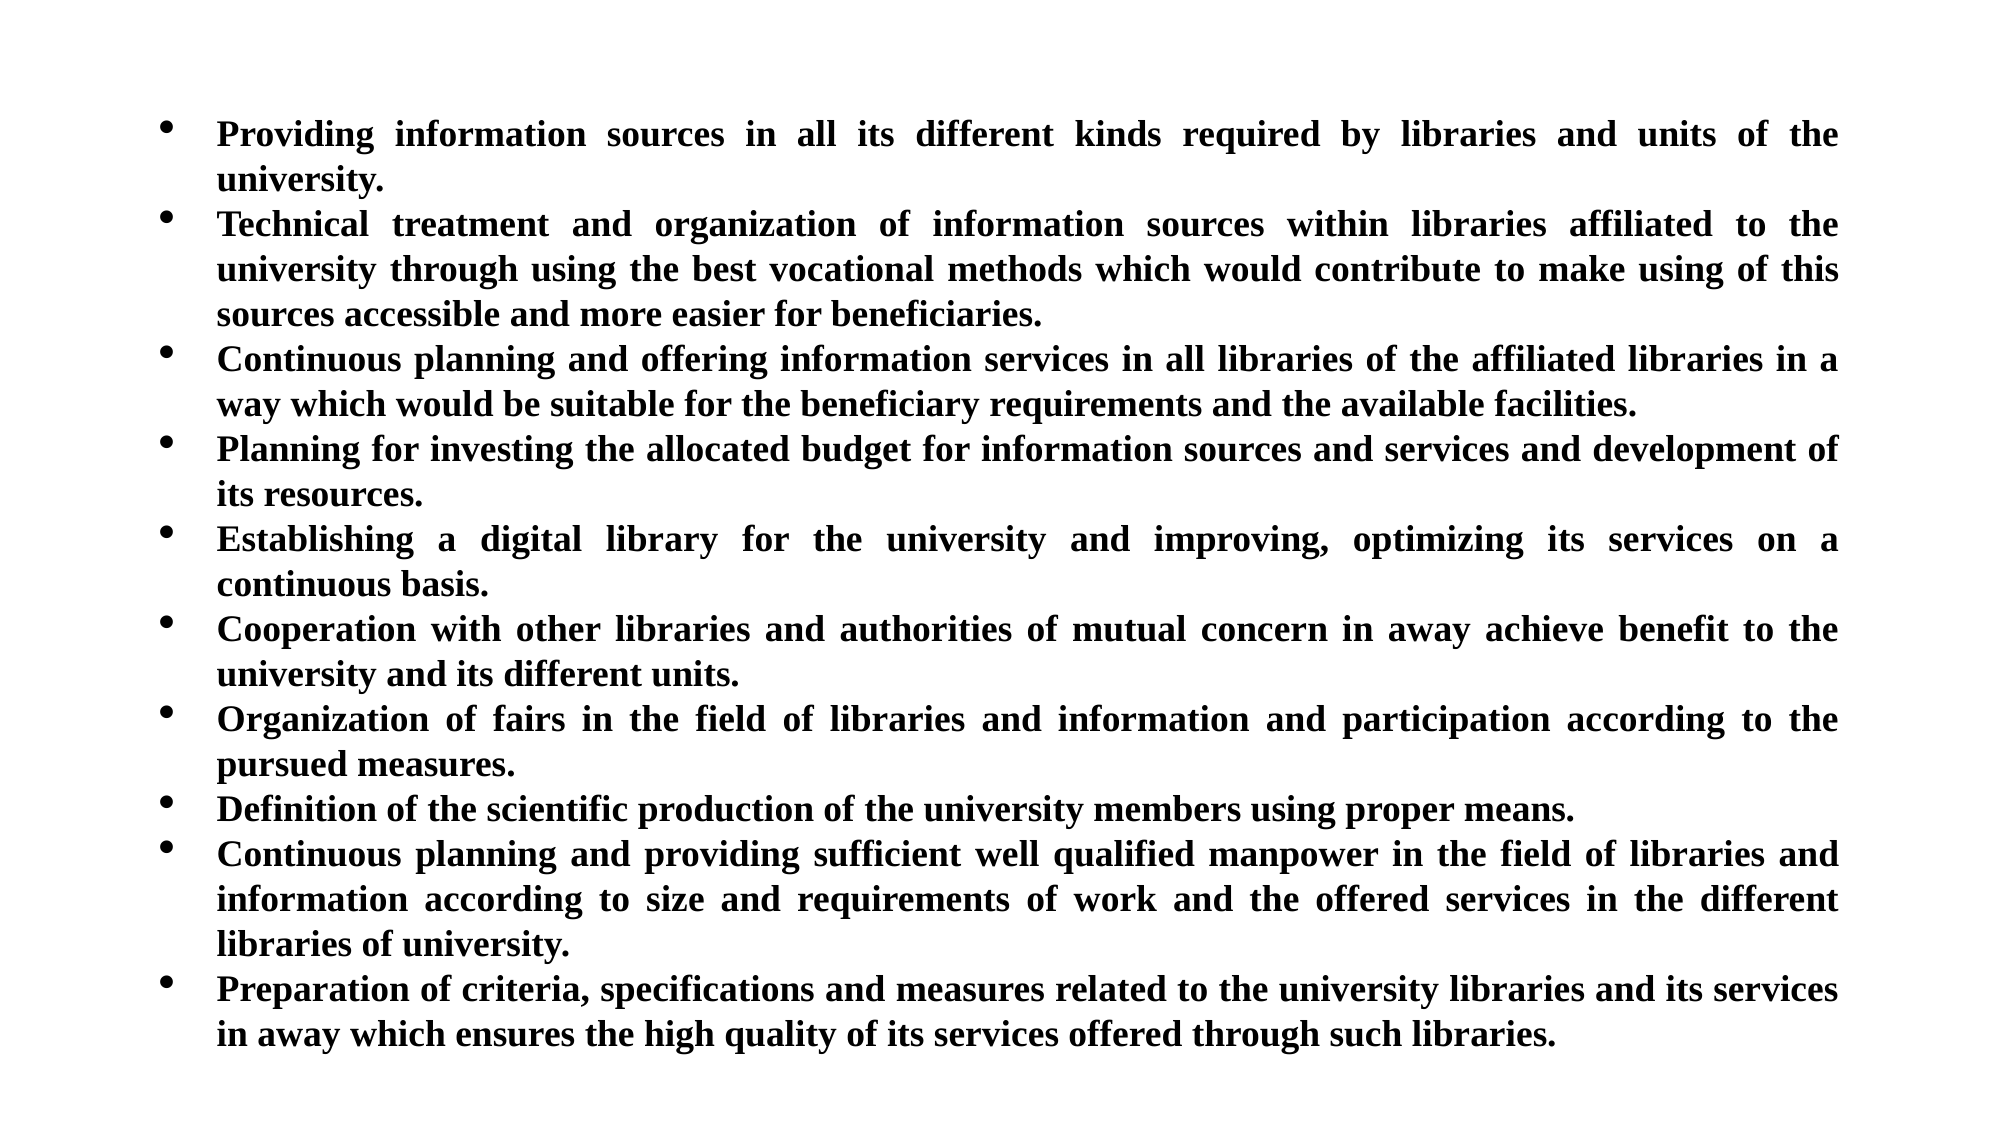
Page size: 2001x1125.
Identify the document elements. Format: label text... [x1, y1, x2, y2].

text_box Providing information sources in all its different kinds required by libraries and units of the university. Technical treatment and organization of information sources within libraries affiliated to the university through using the best vocational methods which would contribute to make using of this sources accessible and more easier for beneficiaries. Continuous planning and offering information services in all libraries of the affiliated libraries in a way which would be suitable for the beneficiary requirements and the available facilities. Planning for investing the allocated budget for information sources and services and development of its resources. Establishing a digital library for the university and improving, optimizing its services on a continuous basis. Cooperation with other libraries and authorities of mutual concern in away achieve benefit to the university and its different units. Organization of fairs in the field of libraries and information and participation according to the pursued measures. Definition of the scientific production of the university members using proper means. Continuous planning and providing sufficient well qualified manpower in the field of libraries and information according to size and requirements of work and the offered services in the different libraries of university. Preparation of criteria, specifications and measures related to the university libraries and its services in away which ensures the high quality of its services offered through such libraries. [145, 101, 1856, 1115]
